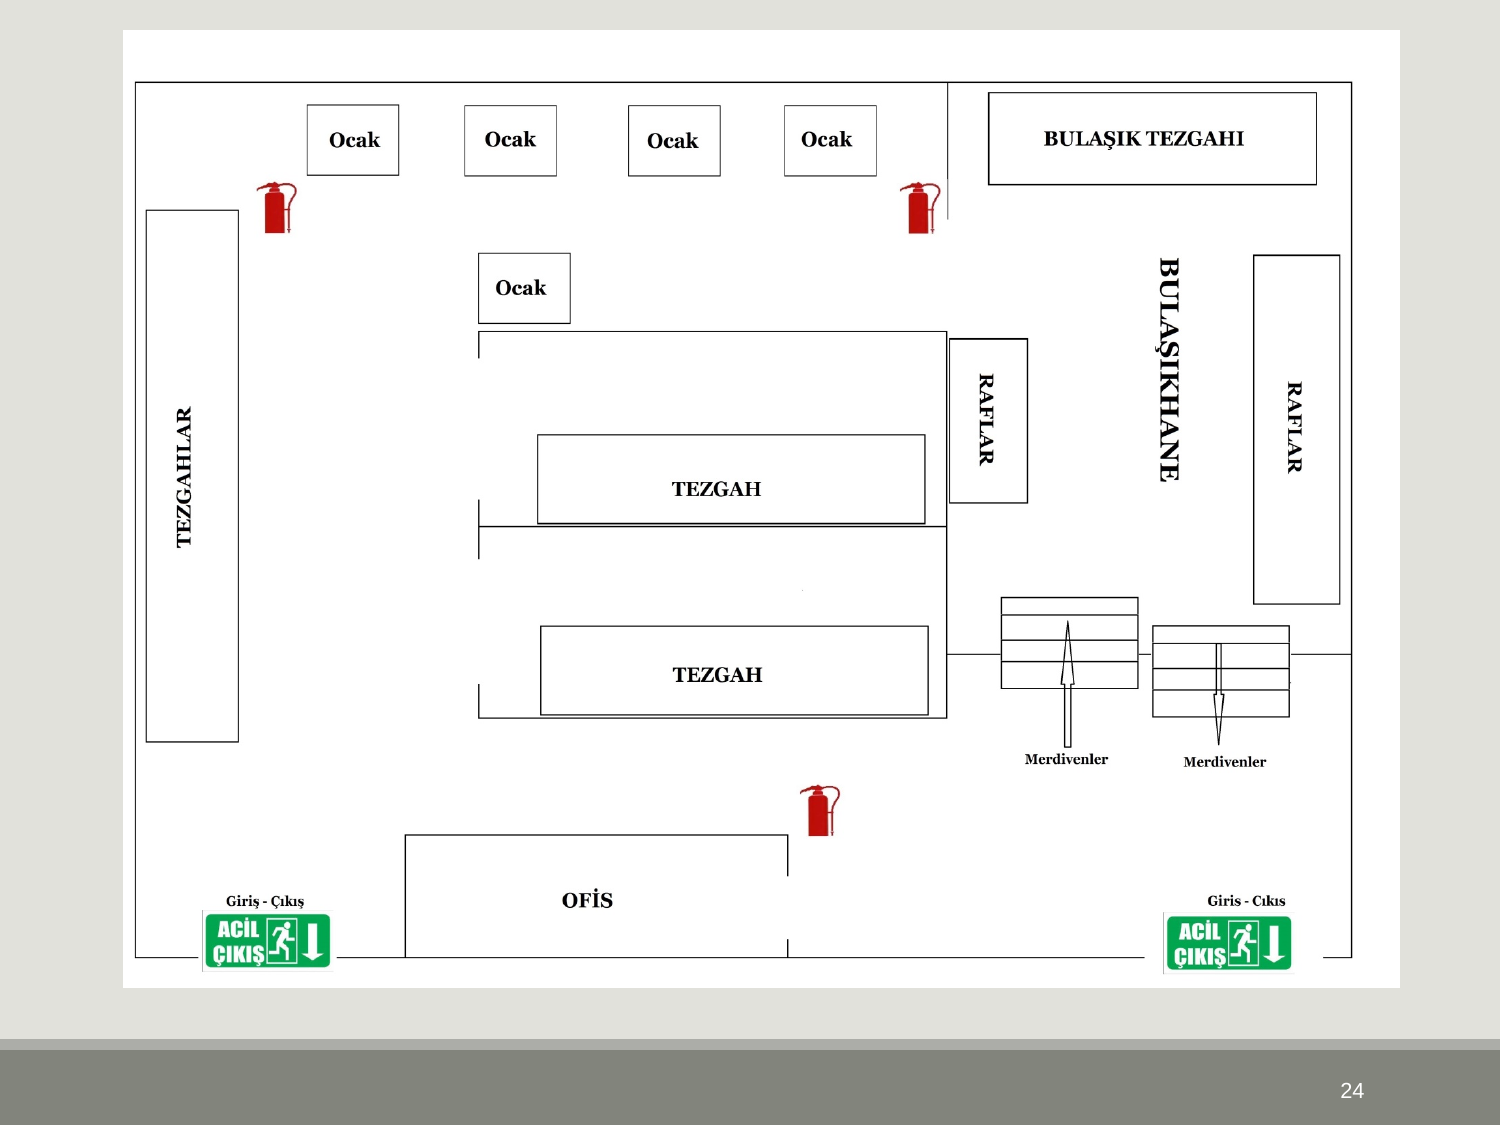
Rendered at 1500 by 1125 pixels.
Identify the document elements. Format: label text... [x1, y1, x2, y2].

slide_number 24 [1218, 1059, 1380, 1120]
picture [123, 30, 1401, 989]
